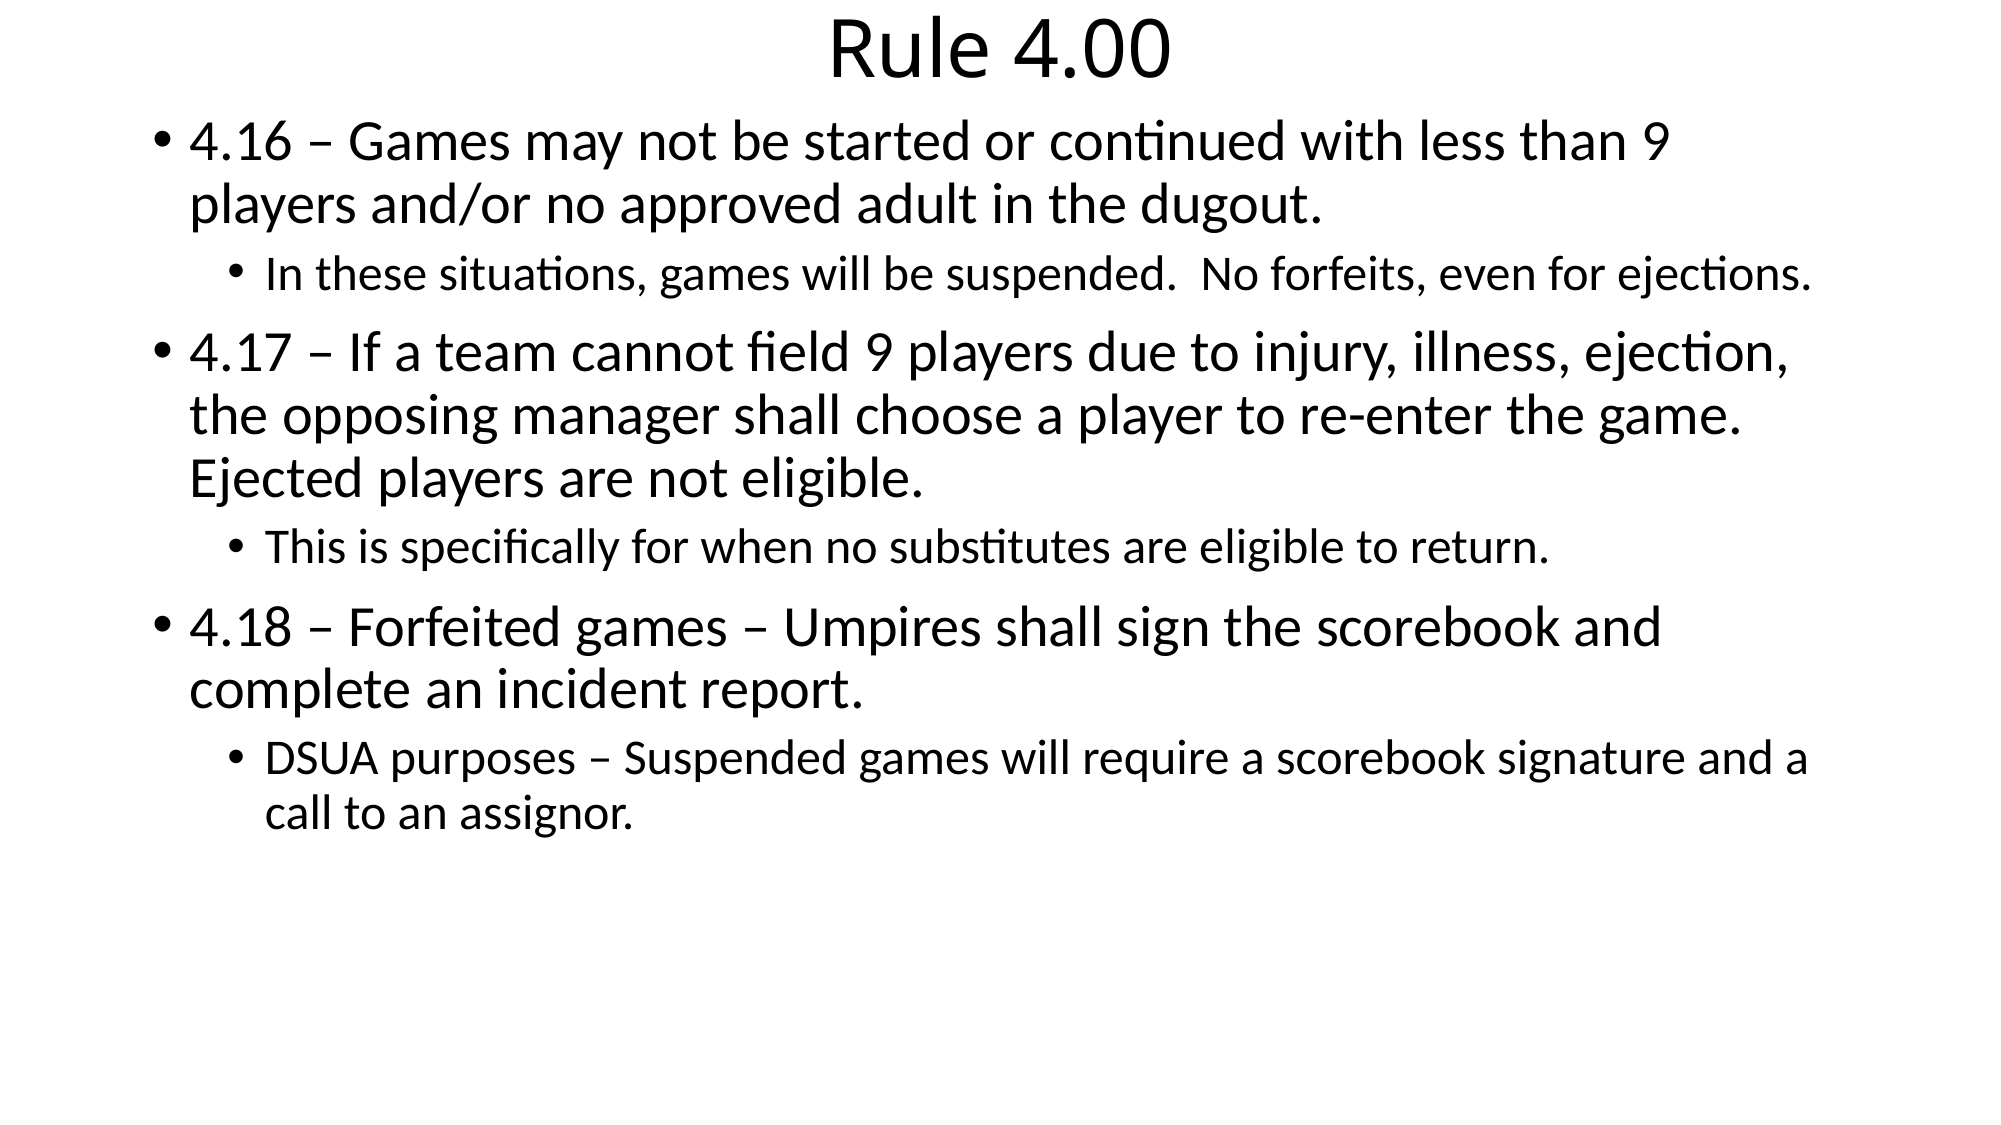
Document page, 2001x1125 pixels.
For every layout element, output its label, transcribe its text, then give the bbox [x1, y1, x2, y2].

list 4.16 – Games may not be started or continued with less than 9 players and/or no approved adult in the dugout. In these situations, games will be suspended. No forfeits, even for ejections. 4.17 – If a team cannot field 9 players due to injury, illness, ejection, the opposing manager shall choose a player to re-enter the game. Ejected players are not eligible. This is specifically for when no substitutes are eligible to return. 4.18 – Forfeited games – Umpires shall sign the scorebook and complete an incident report. DSUA purposes – Suspended games will require a scorebook signature and a call to an assignor. [137, 102, 1863, 1077]
title Rule 4.00 [137, 0, 1863, 102]
